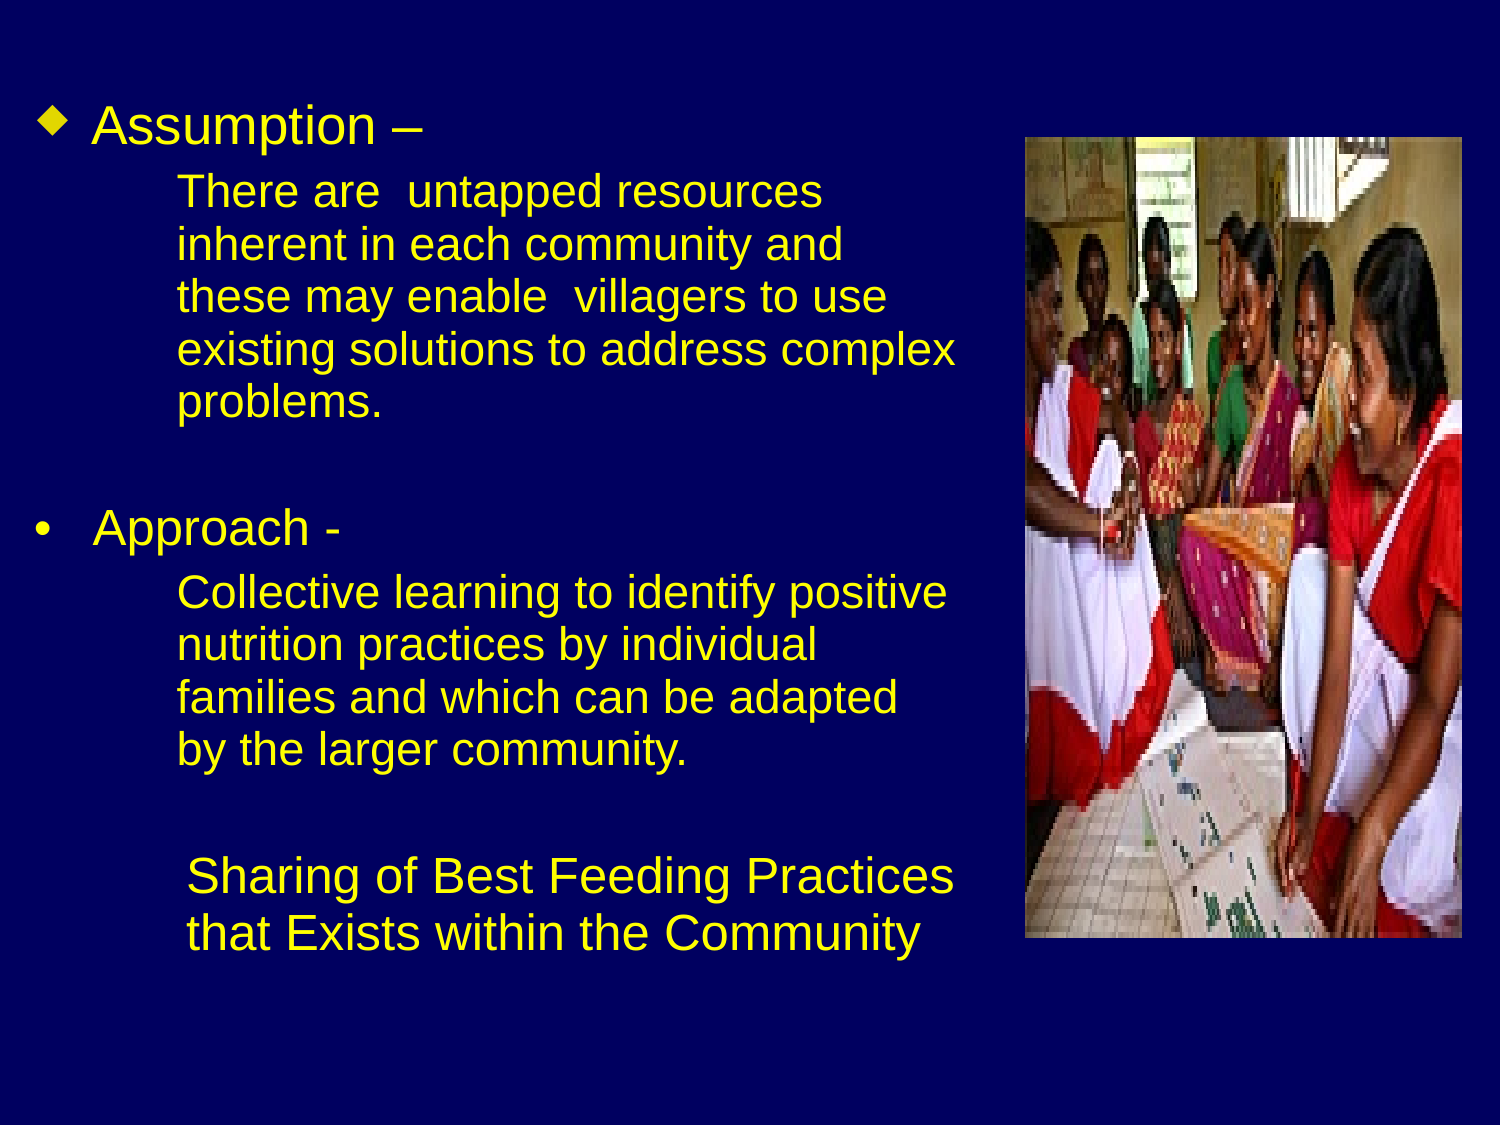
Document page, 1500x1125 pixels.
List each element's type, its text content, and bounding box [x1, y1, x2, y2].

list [1024, 137, 1463, 938]
list Assumption – There are untapped resources inherent in each community and these may enable villagers to use existing solutions to address complex problems. Approach - Collective learning to identify positive nutrition practices by individual families and which can be adapted by the larger community. Sharing of Best Feeding Practices that Exists within the Community [18, 87, 976, 1023]
